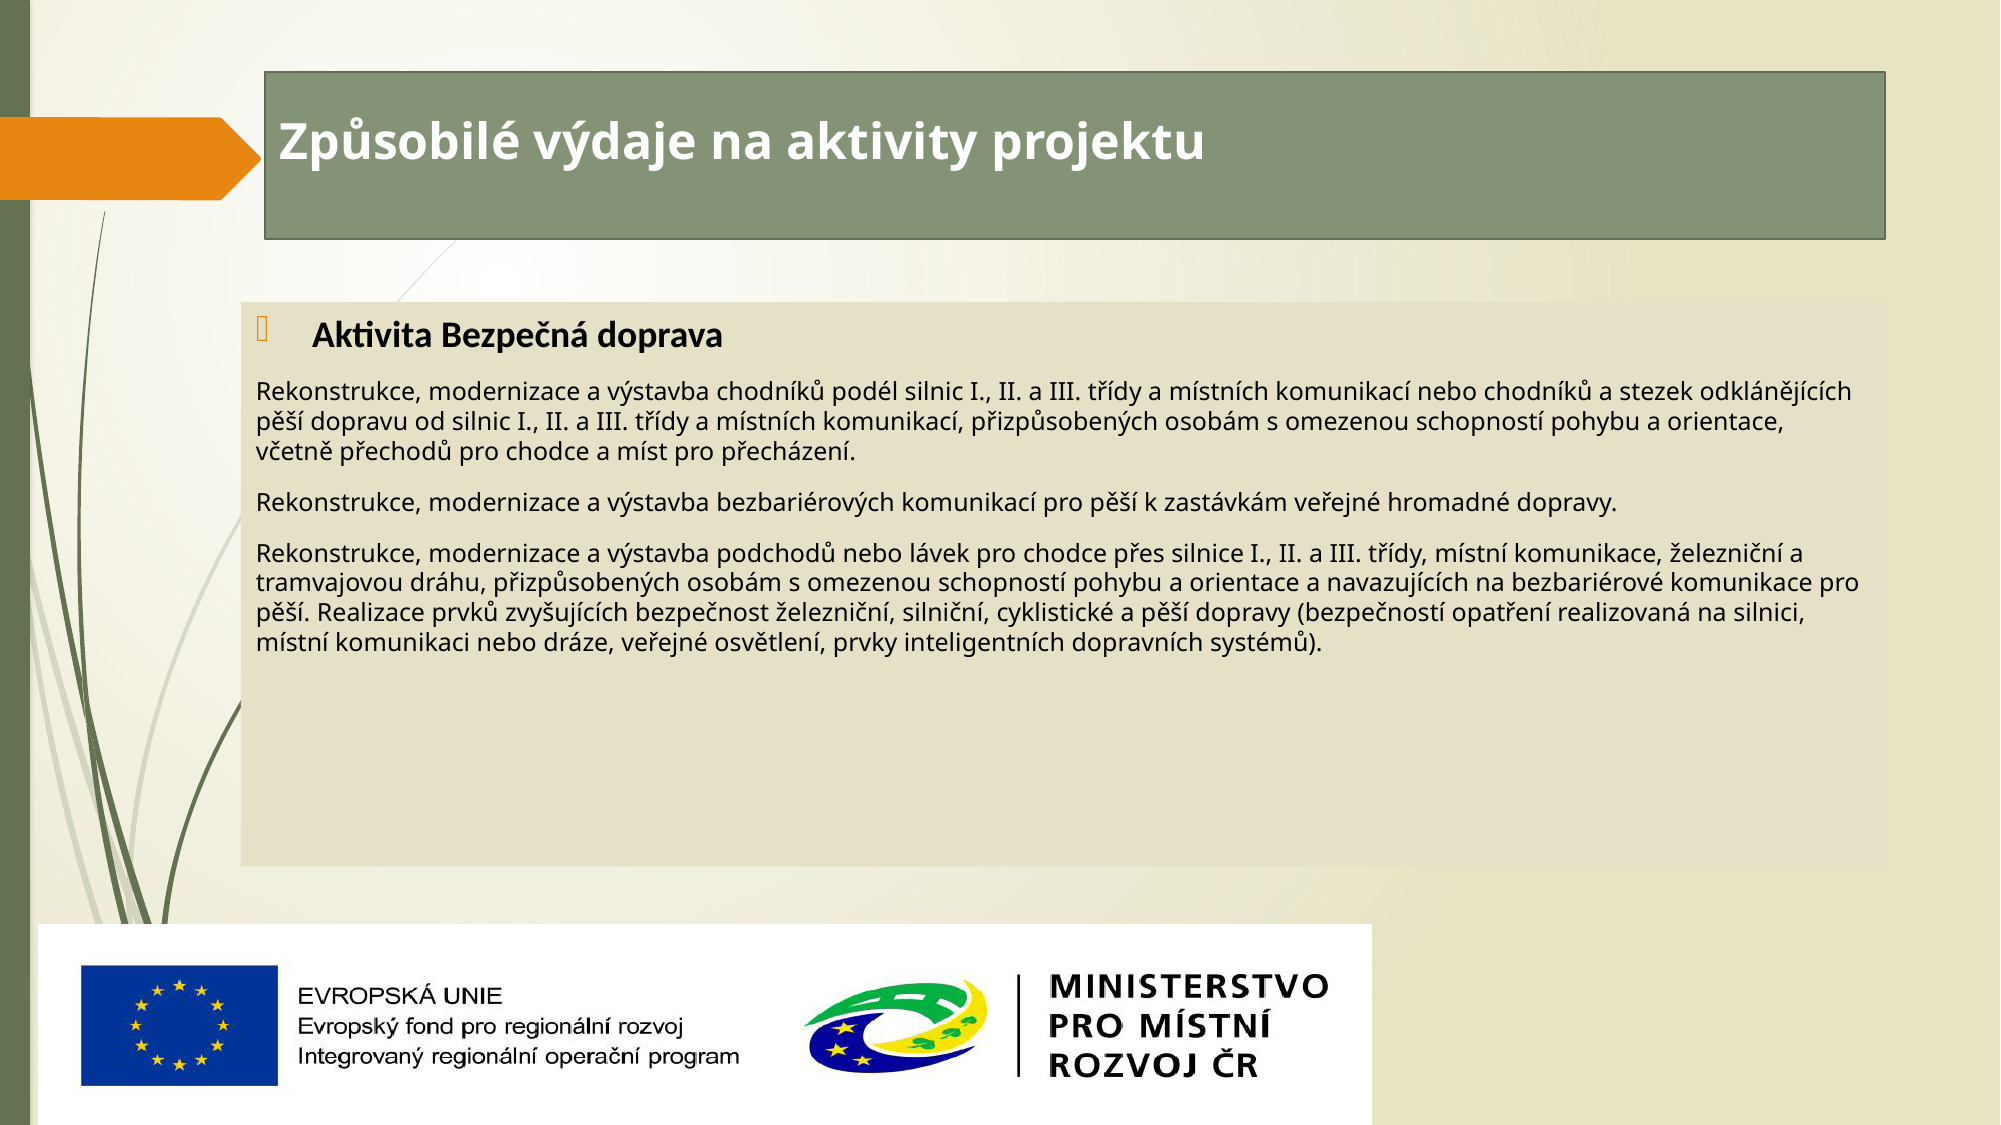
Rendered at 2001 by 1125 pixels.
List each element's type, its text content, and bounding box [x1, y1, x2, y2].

list Aktivita Bezpečná doprava Rekonstrukce, modernizace a výstavba chodníků podél silnic I., II. a III. třídy a místních komunikací nebo chodníků a stezek odklánějících pěší dopravu od silnic I., II. a III. třídy a místních komunikací, přizpůsobených osobám s omezenou schopností pohybu a orientace, včetně přechodů pro chodce a míst pro přecházení. Rekonstrukce, modernizace a výstavba bezbariérových komunikací pro pěší k zastávkám veřejné hromadné dopravy. Rekonstrukce, modernizace a výstavba podchodů nebo lávek pro chodce přes silnice I., II. a III. třídy, místní komunikace, železniční a tramvajovou dráhu, přizpůsobených osobám s omezenou schopností pohybu a orientace a navazujících na bezbariérové komunikace pro pěší. Realizace prvků zvyšujících bezpečnost železniční, silniční, cyklistické a pěší dopravy (bezpečností opatření realizovaná na silnici, místní komunikaci nebo dráze, veřejné osvětlení, prvky inteligentních dopravních systémů). [240, 302, 1886, 867]
picture [38, 924, 1373, 1125]
title Způsobilé výdaje na aktivity projektu [264, 71, 1886, 240]
